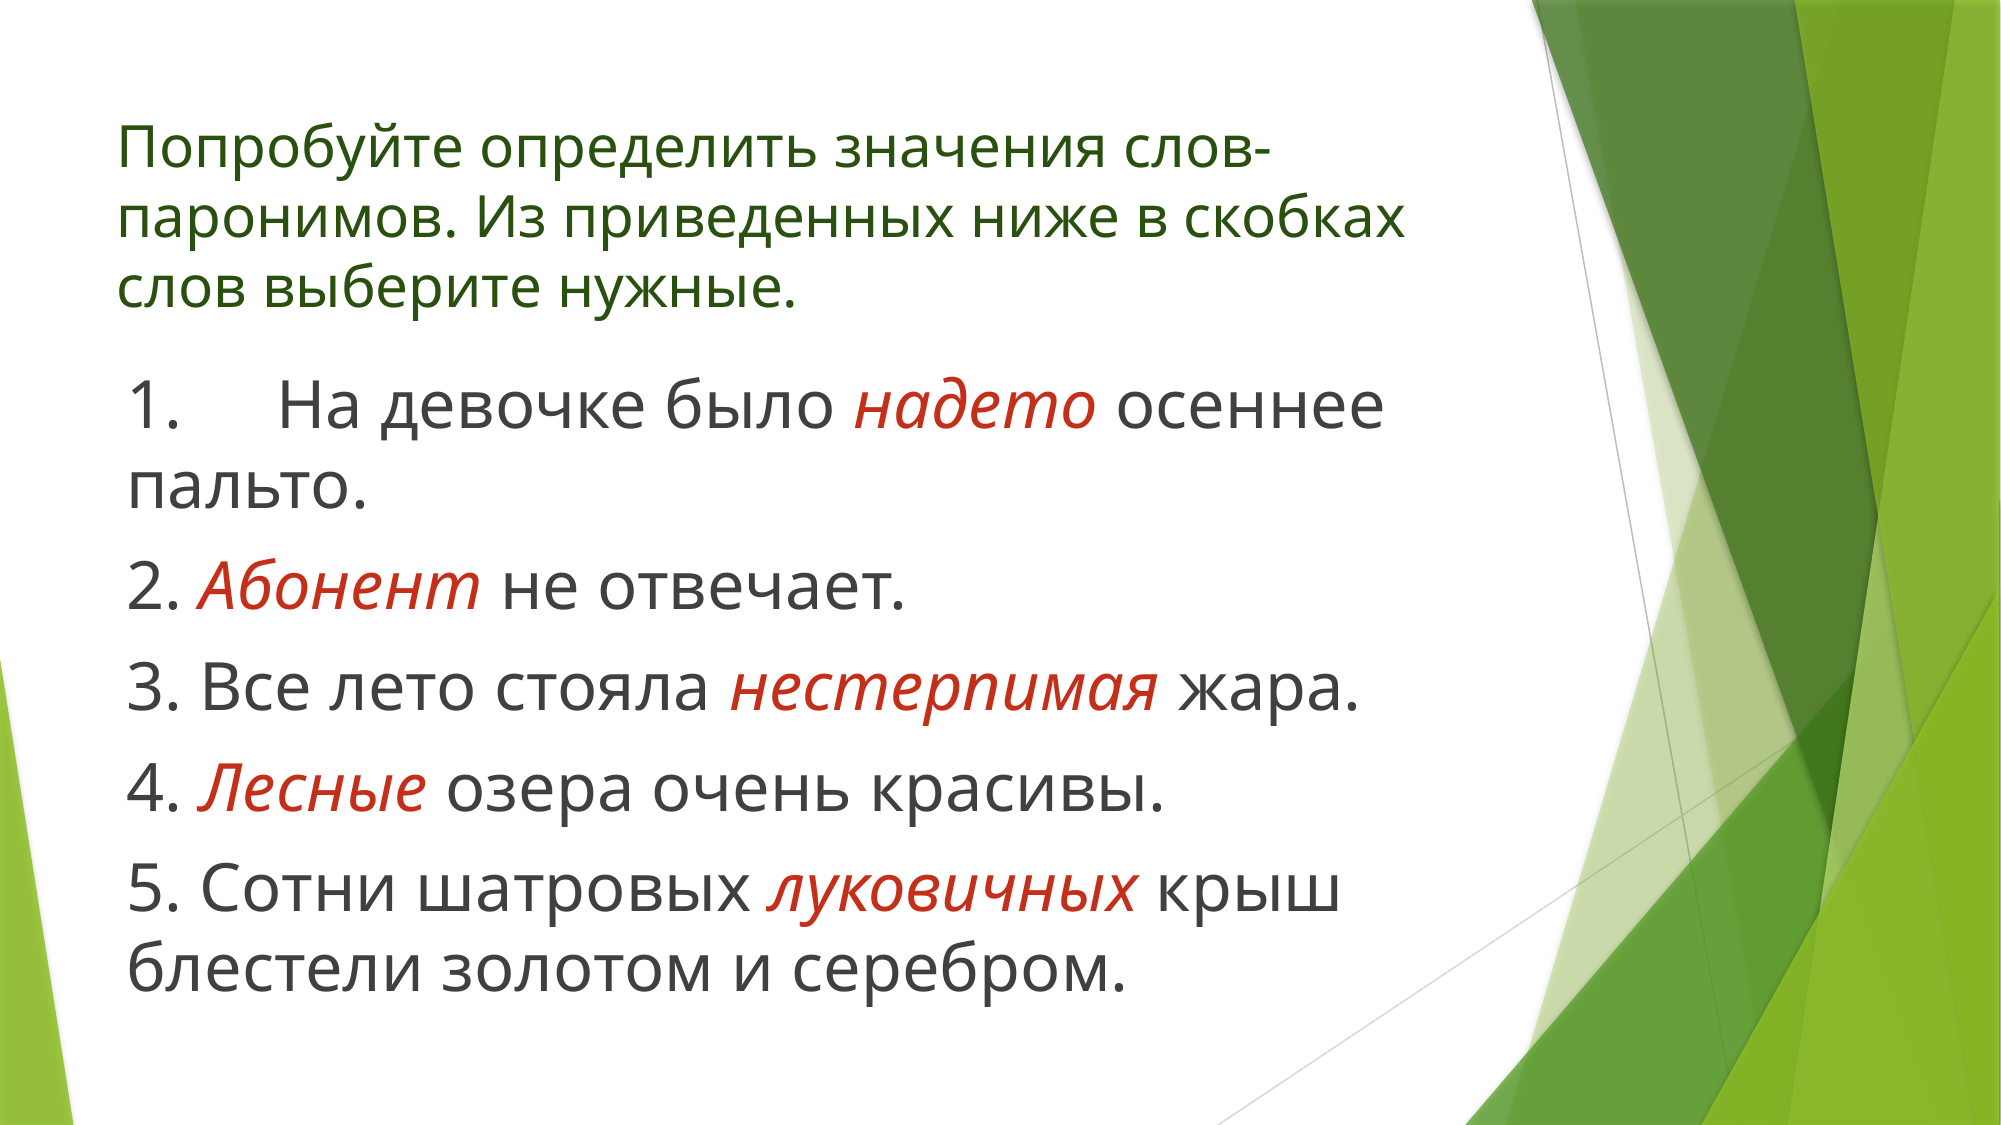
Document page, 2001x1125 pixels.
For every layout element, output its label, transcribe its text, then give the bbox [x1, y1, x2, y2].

title Попробуйте определить значения слов-паронимов. Из приведенных ниже в скобках слов выберите нужные. [101, 101, 1512, 318]
list 1. На девочке было надето осеннее пальто. 2. Абонент не отвечает. 3. Все лето стояла нестерпимая жара. 4. Лесные озера очень красивы. 5. Сотни шатровых луковичных крыш блестели золотом и серебром. [111, 354, 1522, 992]
